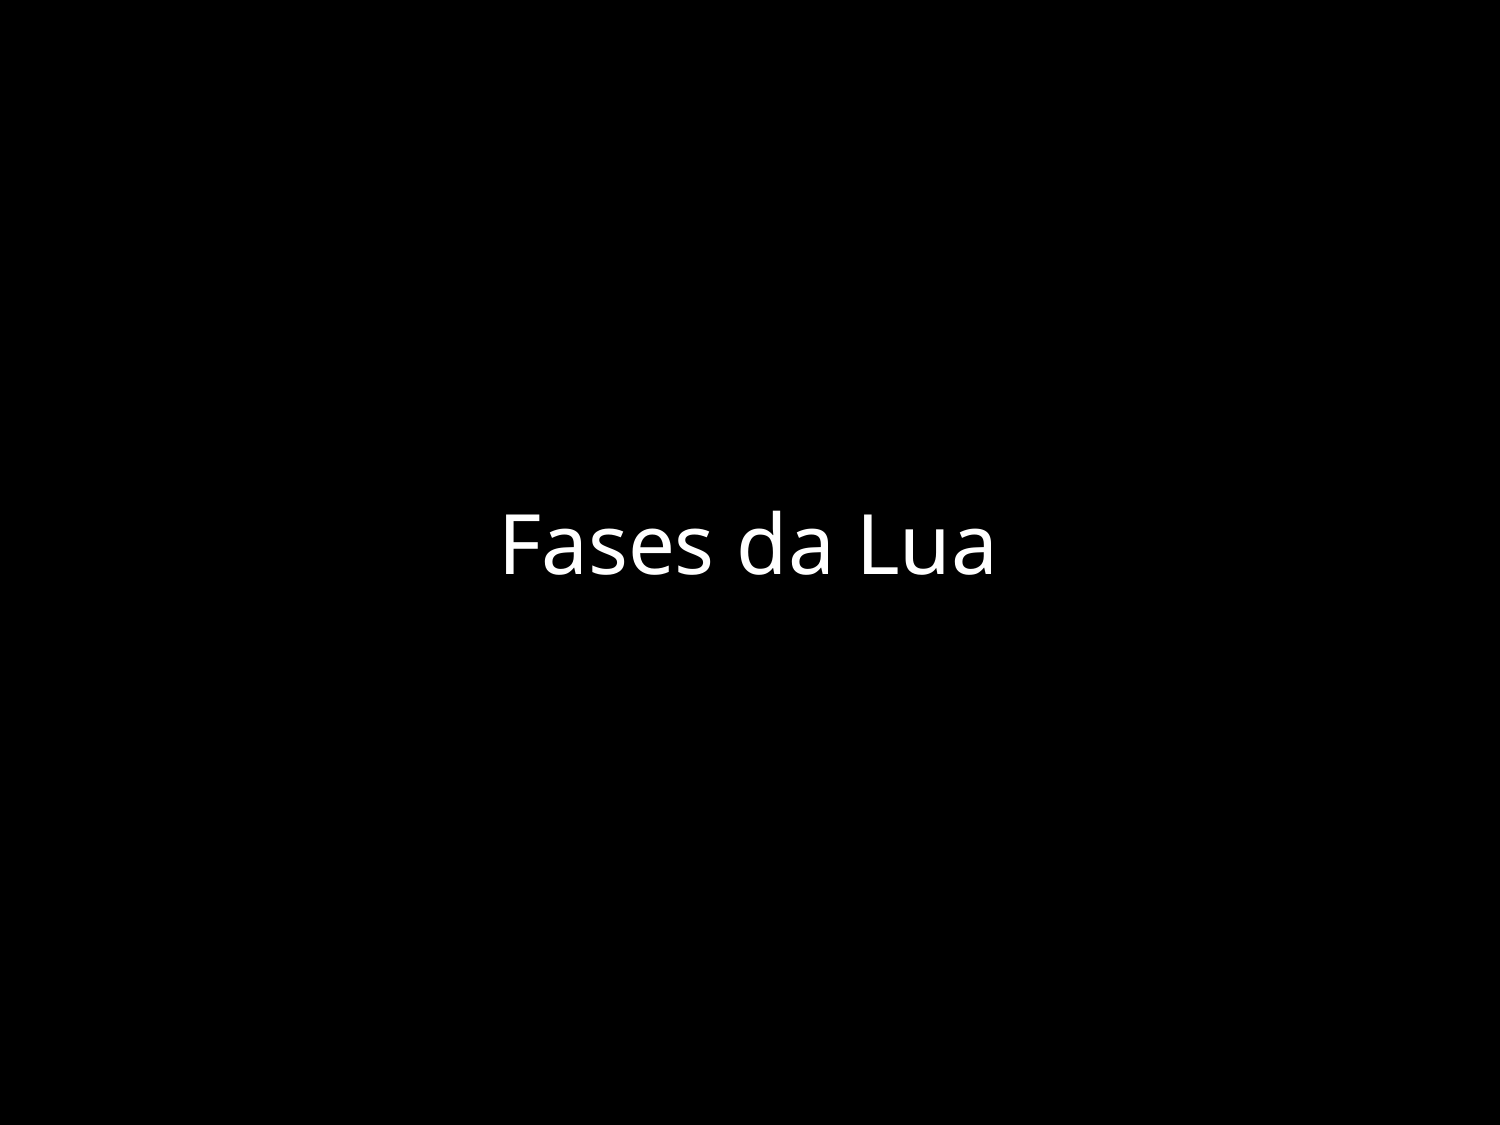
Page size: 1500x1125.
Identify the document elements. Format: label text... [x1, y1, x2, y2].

title Fases da Lua [206, 314, 1291, 768]
